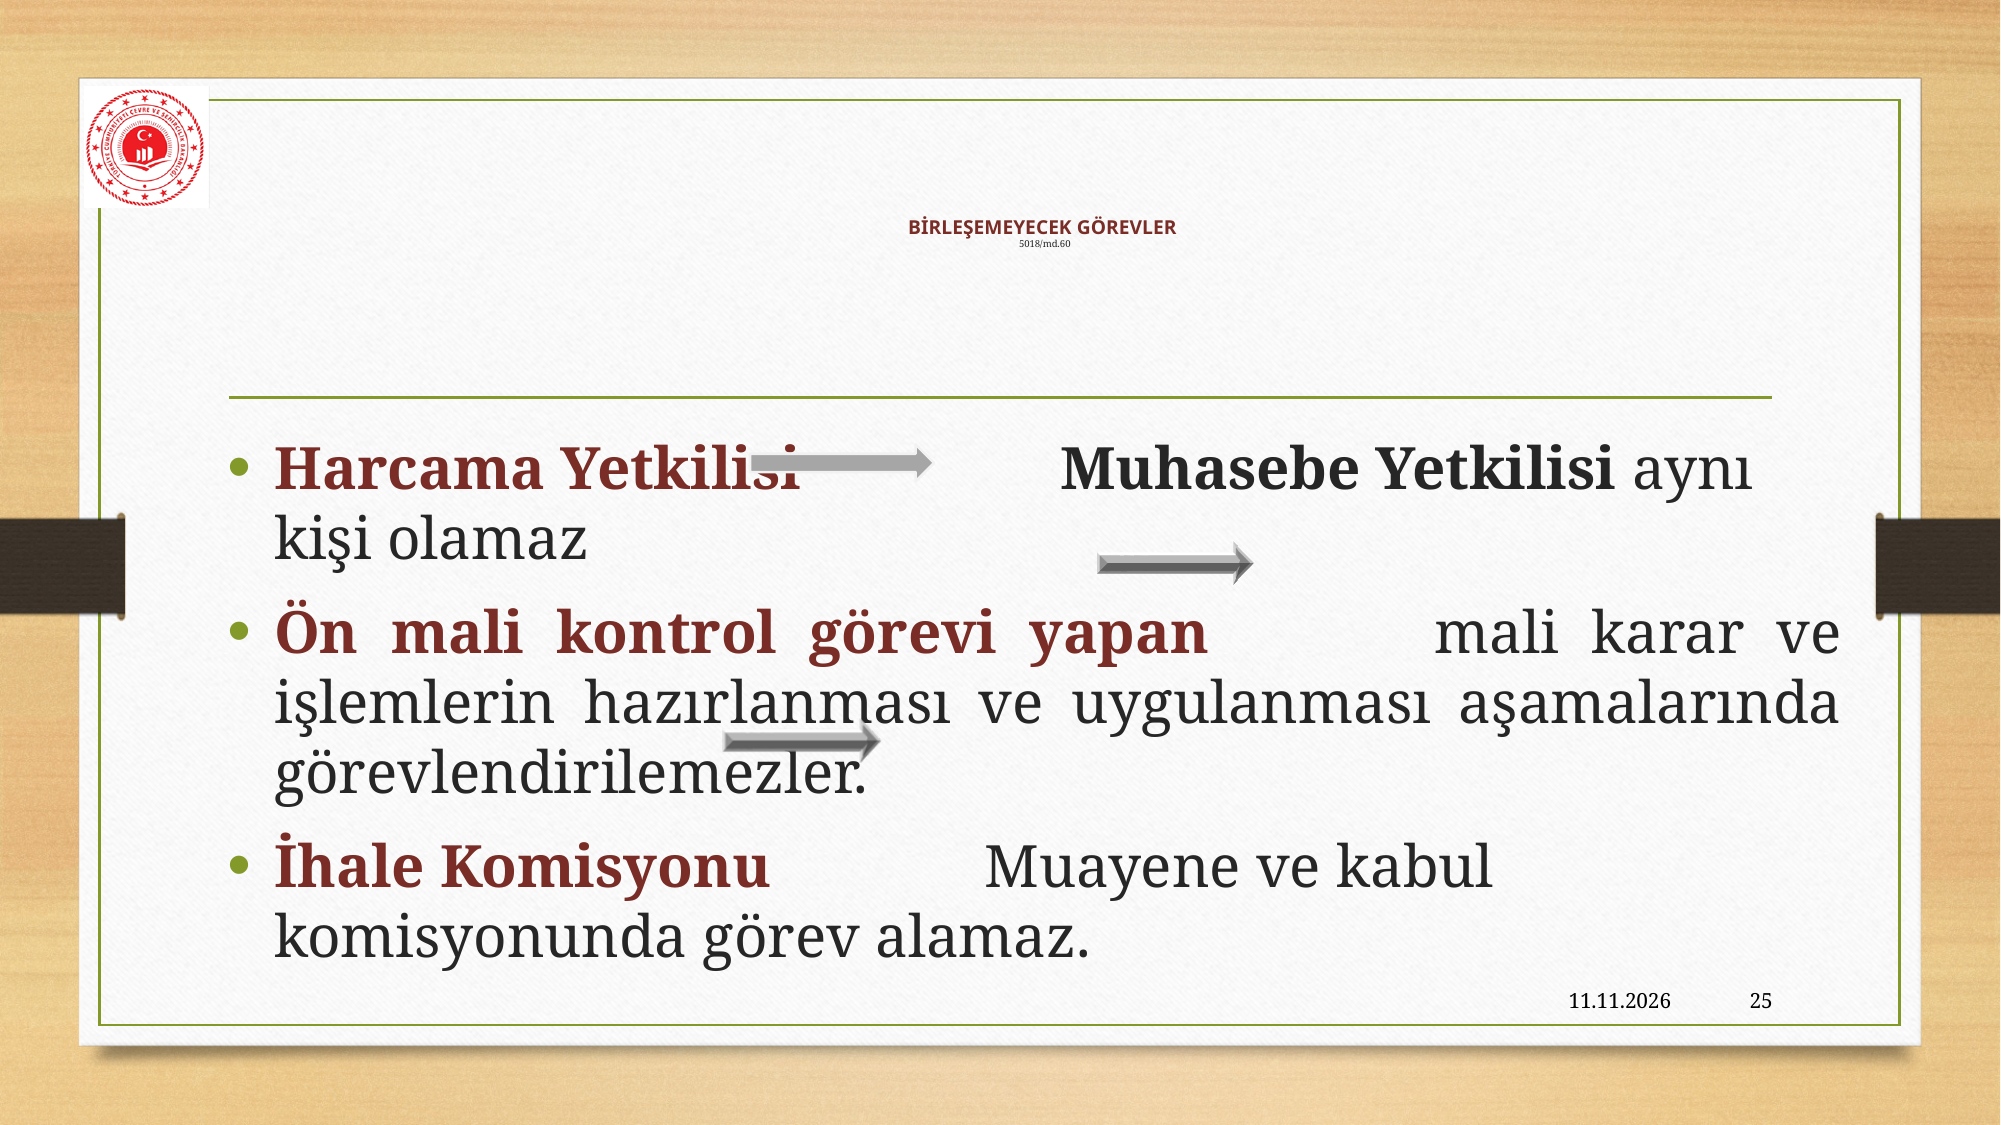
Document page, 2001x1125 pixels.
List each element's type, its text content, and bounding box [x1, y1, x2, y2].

text_box [748, 443, 935, 483]
picture [0, 0, 2001, 1125]
list Harcama Yetkilisi Muhasebe Yetkilisi aynı kişi olamaz Ön mali kontrol görevi yapan mali karar ve işlemlerin hazırlanması ve uygulanması aşamalarında görevlendirilemezler. İhale Komisyonu Muayene ve kabul komisyonunda görev alamaz. [212, 329, 1858, 1000]
slide_number 25 [1698, 979, 1788, 1025]
title BİRLEŞEMEYECEK GÖREVLER 5018/md.60 [257, 207, 1833, 283]
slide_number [1423, 979, 1686, 1025]
